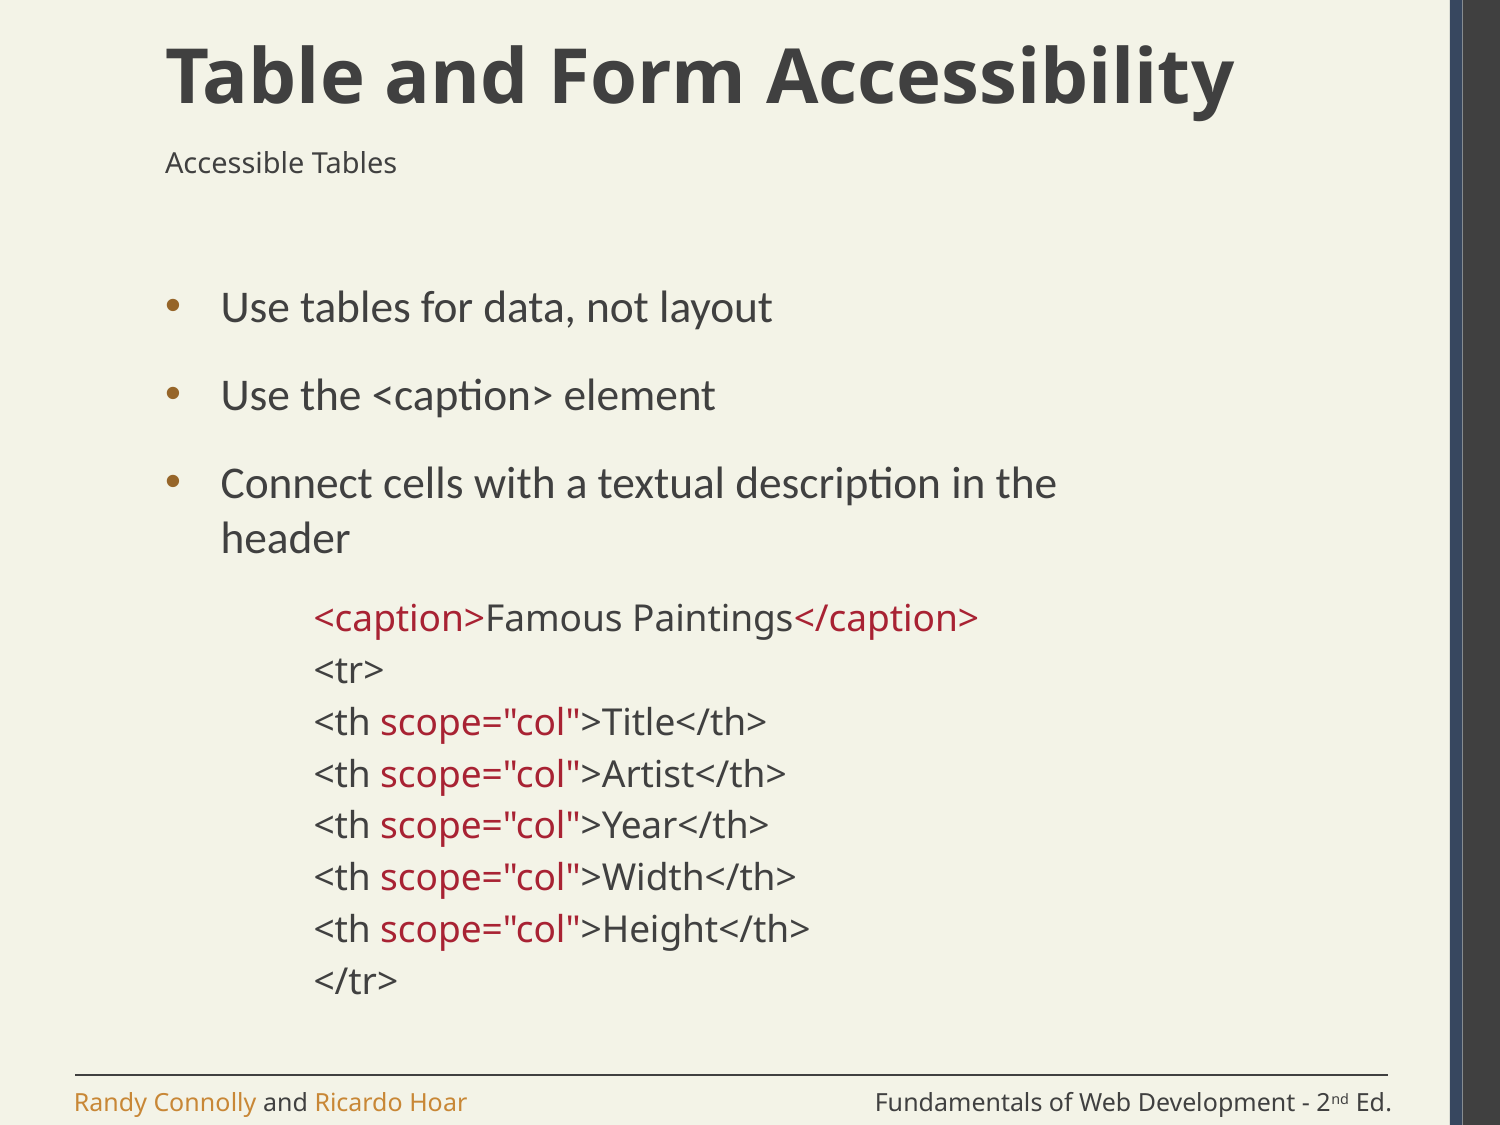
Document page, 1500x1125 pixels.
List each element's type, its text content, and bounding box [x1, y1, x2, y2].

list Use tables for data, not layout Use the <caption> element Connect cells with a textual description in the header <caption>Famous Paintings</caption> <tr> <th scope="col">Title</th> <th scope="col">Artist</th> <th scope="col">Year</th> <th scope="col">Width</th> <th scope="col">Height</th> </tr> [150, 270, 1200, 1013]
title Table and Form Accessibility [150, 20, 1425, 188]
list Accessible Tables [150, 137, 1200, 188]
